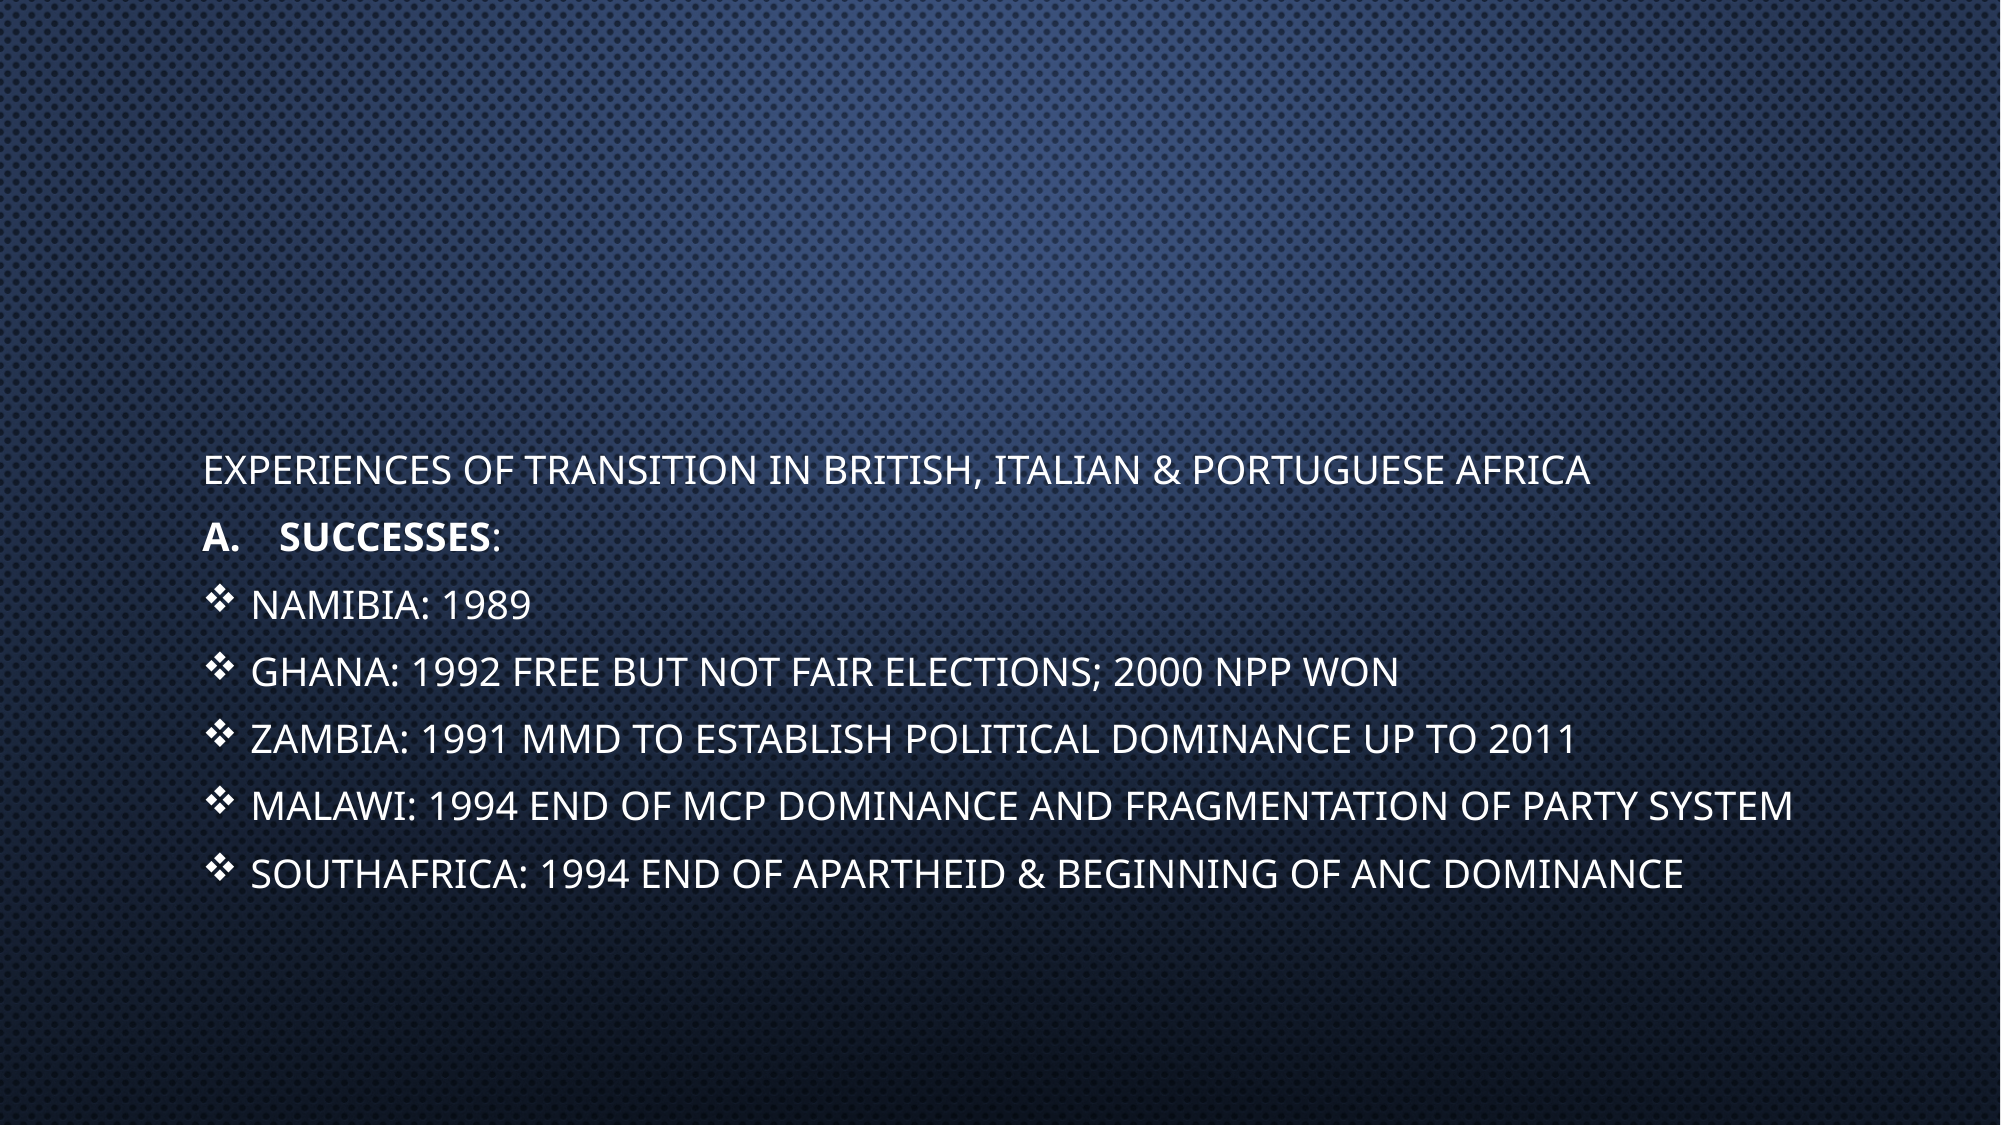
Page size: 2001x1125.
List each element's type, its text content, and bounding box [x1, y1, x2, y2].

list EXPERIENCES OF TRANSITION IN BRITISH, ITALIAN & PORTUGUESE AFRICA SUCCESSES: NAMIBIA: 1989 GHANA: 1992 FREE BUT NOT FAIR ELECTIONS; 2000 NPP WON ZAMBIA: 1991 MMD TO ESTABLISH POLITICAL DOMINANCE UP TO 2011 MALAWI: 1994 END OF MCP DOMINANCE AND FRAGMENTATION OF PARTY SYSTEM SOUTHAFRICA: 1994 END OF APARTHEID & BEGINNING OF ANC DOMINANCE [187, 437, 1813, 950]
